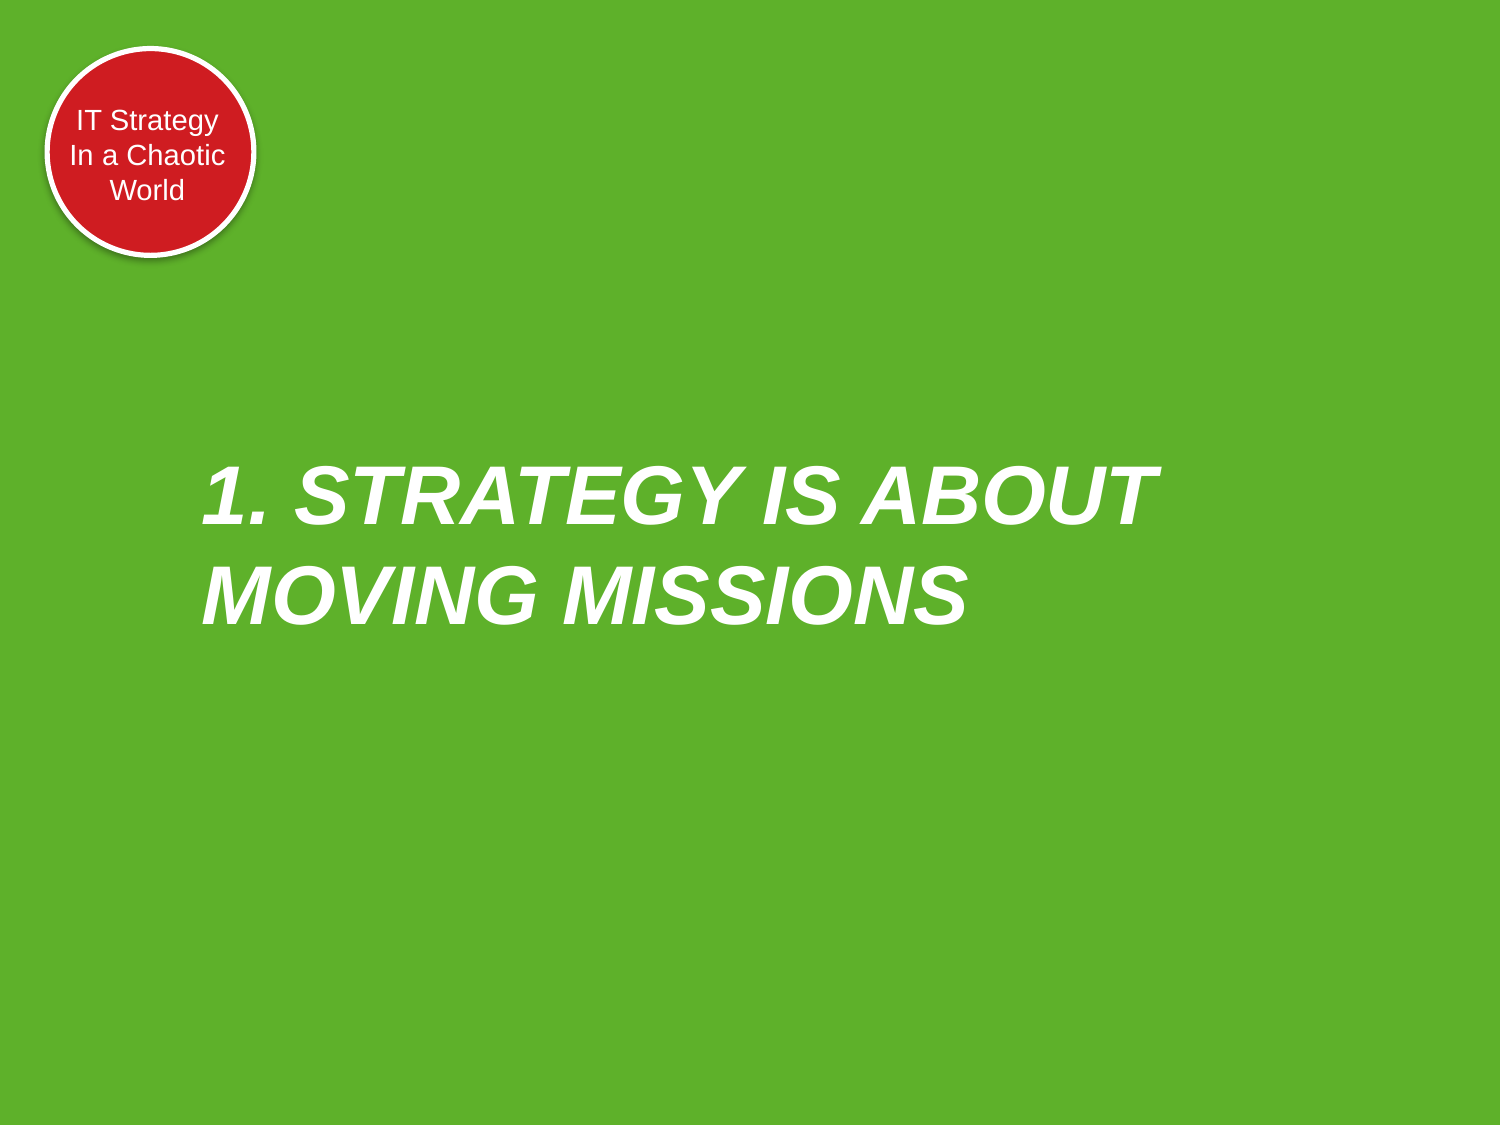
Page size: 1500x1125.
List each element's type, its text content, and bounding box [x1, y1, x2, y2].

title 1. Strategy is about moving missions [186, 433, 1278, 658]
